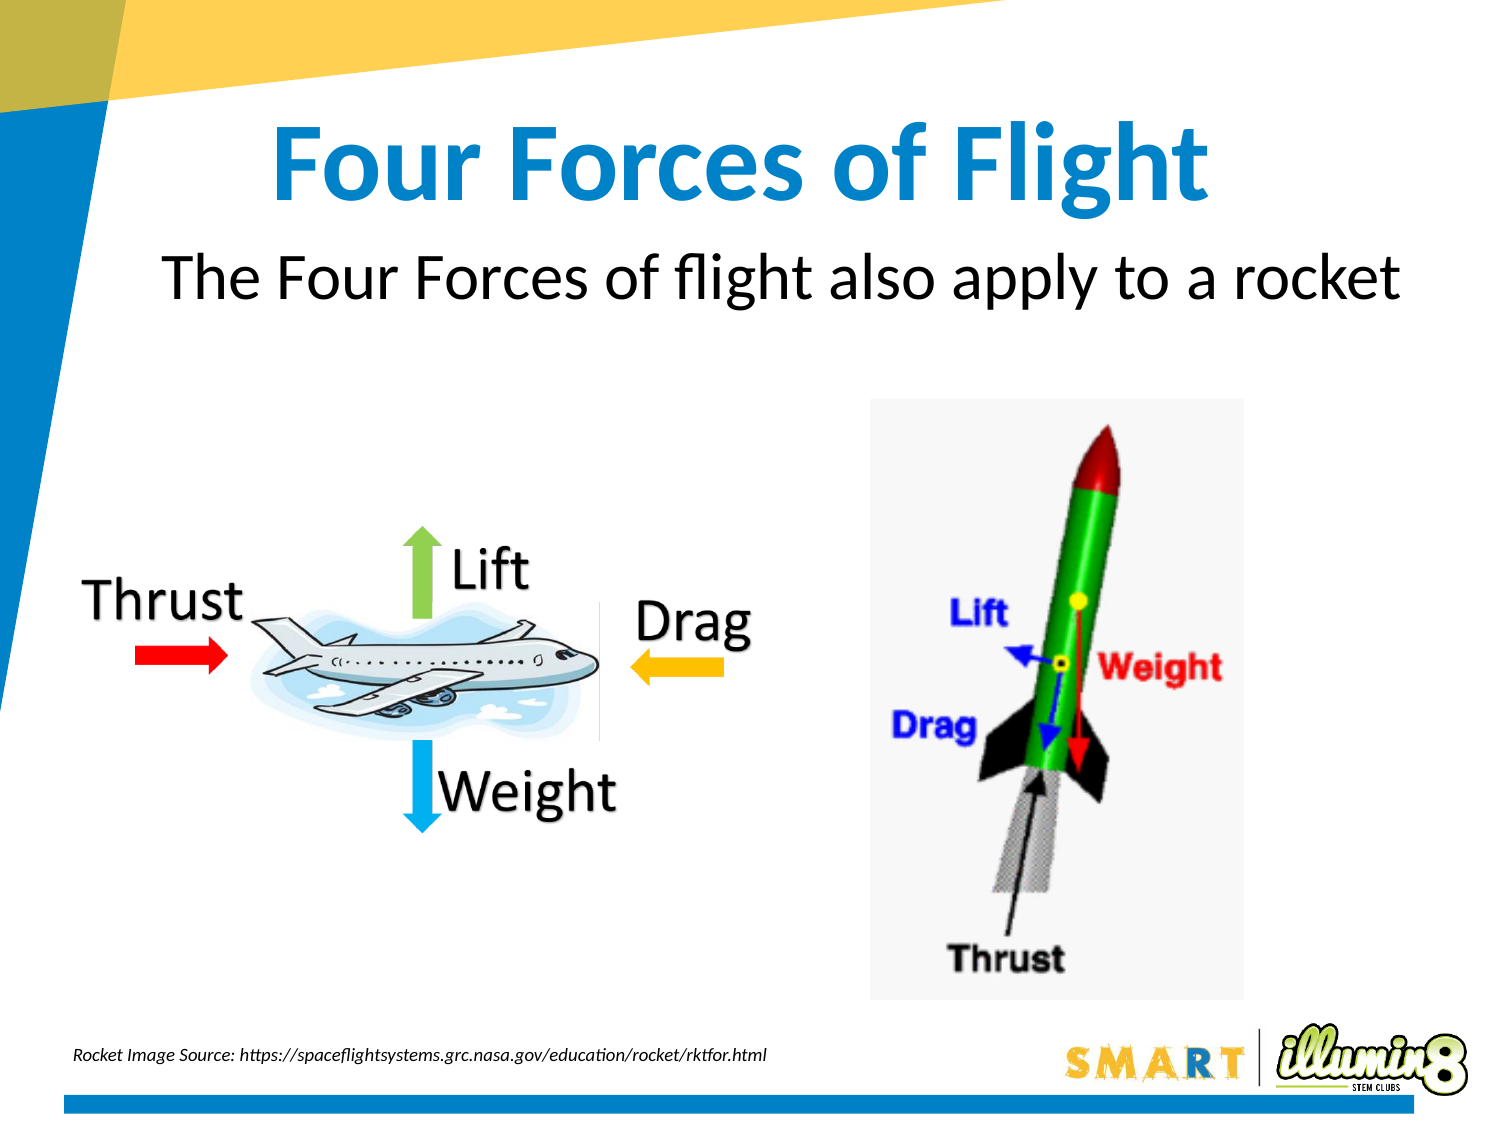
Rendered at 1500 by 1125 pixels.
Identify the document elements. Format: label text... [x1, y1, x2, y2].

text_box Rocket Image Source: https://spaceflightsystems.grc.nasa.gov/education/rocket/rktfor.html [58, 1035, 888, 1073]
picture [870, 399, 1244, 1000]
text_box Four Forces of Flight [256, 96, 1329, 234]
picture [1250, 1023, 1268, 1089]
picture [1276, 1023, 1468, 1096]
picture [41, 509, 793, 870]
text_box The Four Forces of flight also apply to a rocket [146, 234, 1500, 1003]
text_box [0, 0, 1015, 114]
text_box [0, 102, 110, 713]
text_box [63, 1094, 1415, 1115]
